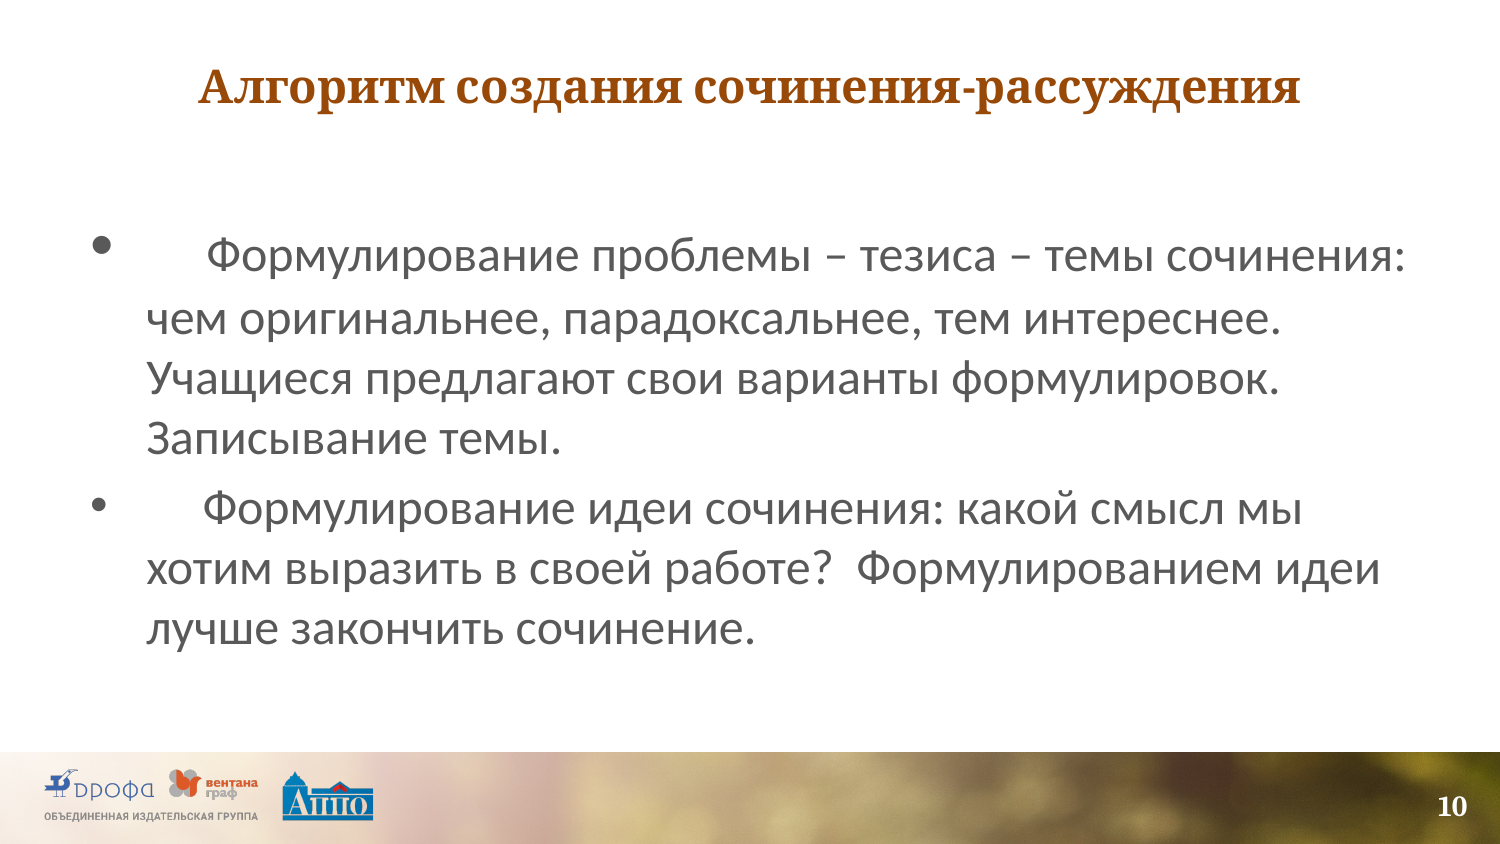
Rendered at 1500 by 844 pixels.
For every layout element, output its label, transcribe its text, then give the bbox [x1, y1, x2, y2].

list Формулирование проблемы – тезиса – темы сочинения: чем оригинальнее, парадоксальнее, тем интереснее. Учащиеся предлагают свои варианты формулировок. Записывание темы. Формулирование идеи сочинения: какой смысл мы хотим выразить в своей работе? Формулированием идеи лучше закончить сочинение. [75, 196, 1425, 754]
picture [0, 752, 1500, 844]
slide_number 10 [1132, 782, 1483, 827]
title Алгоритм создания сочинения-рассуждения [75, 32, 1425, 138]
